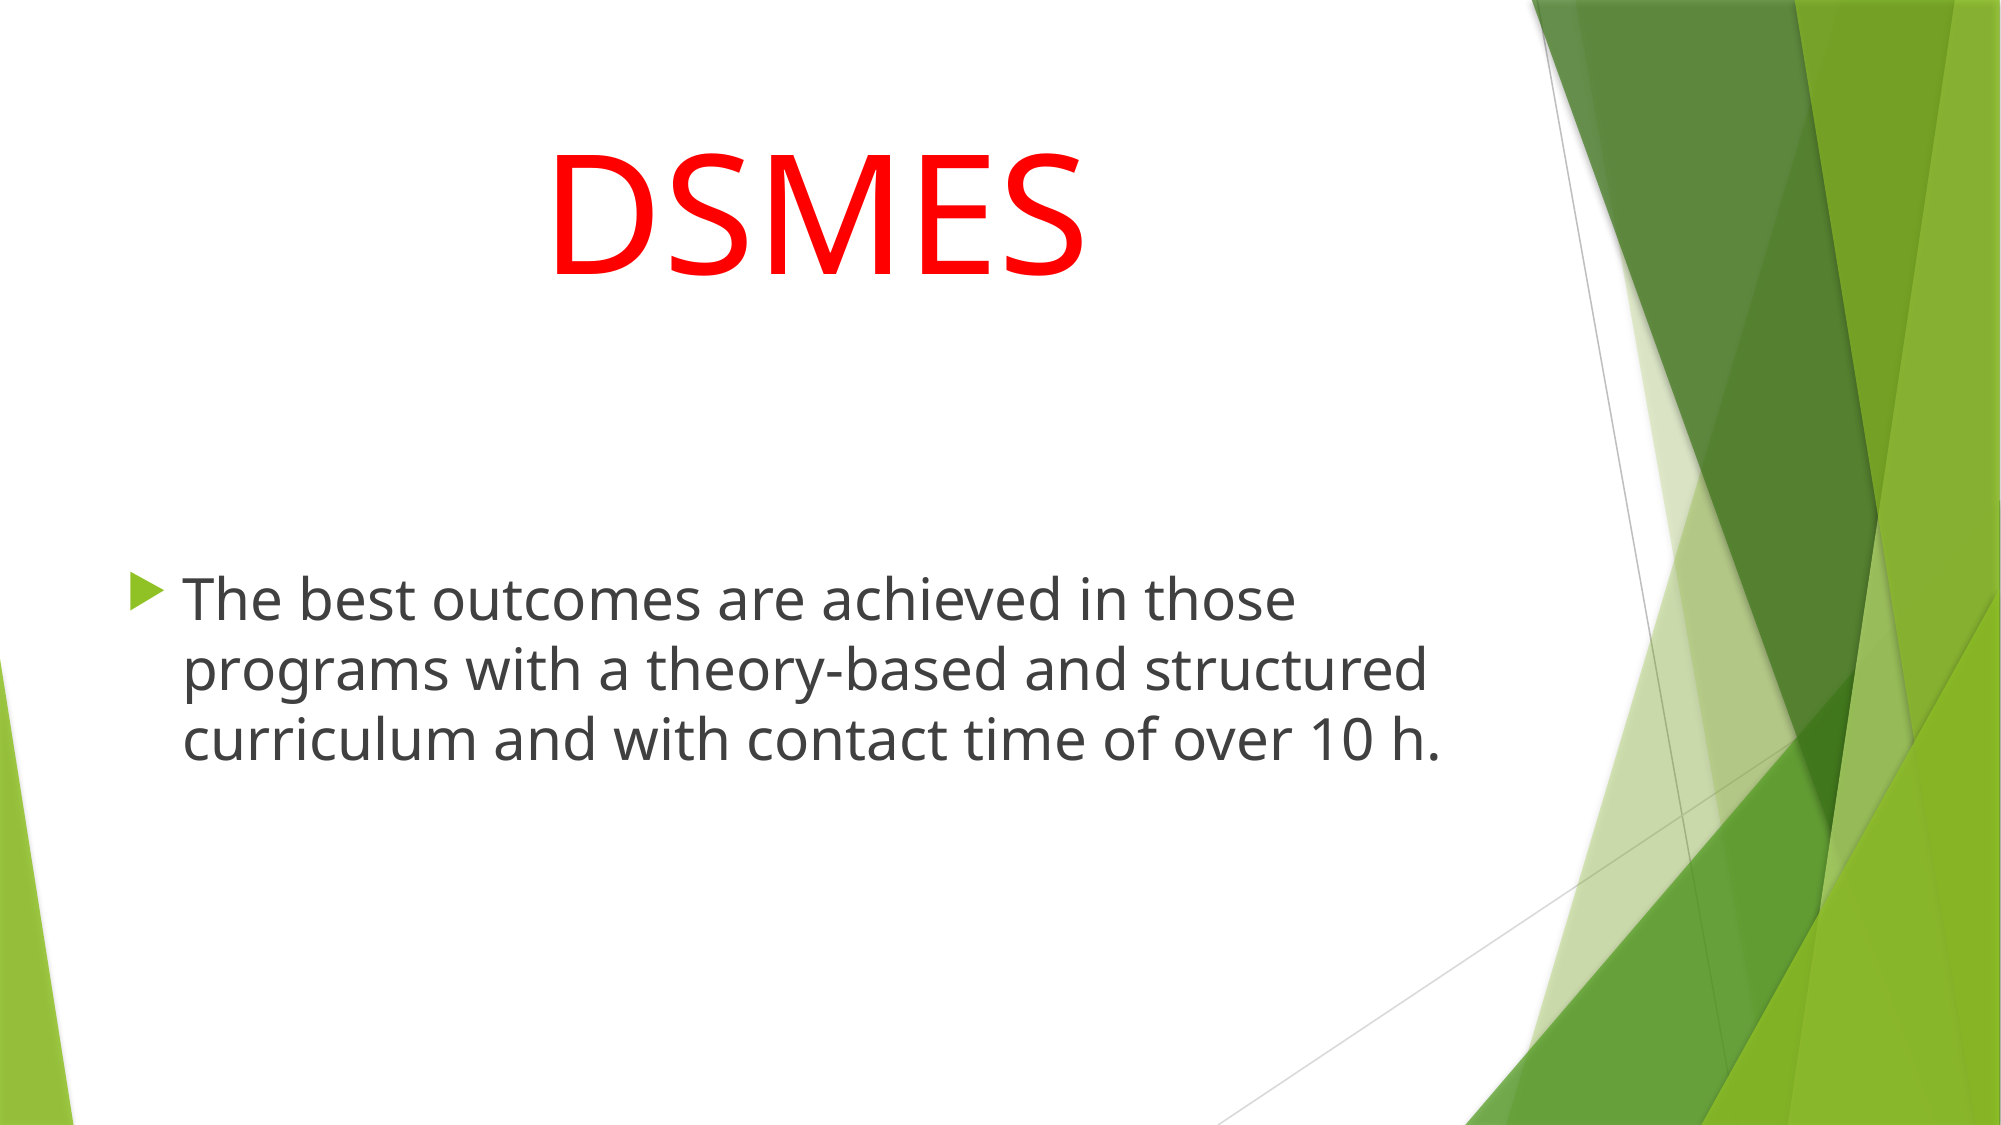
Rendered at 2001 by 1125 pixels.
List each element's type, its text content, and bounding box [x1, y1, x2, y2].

title DSMES [111, 99, 1522, 317]
list The best outcomes are achieved in those programs with a theory-based and structured curriculum and with contact time of over 10 h. [111, 555, 1522, 1125]
